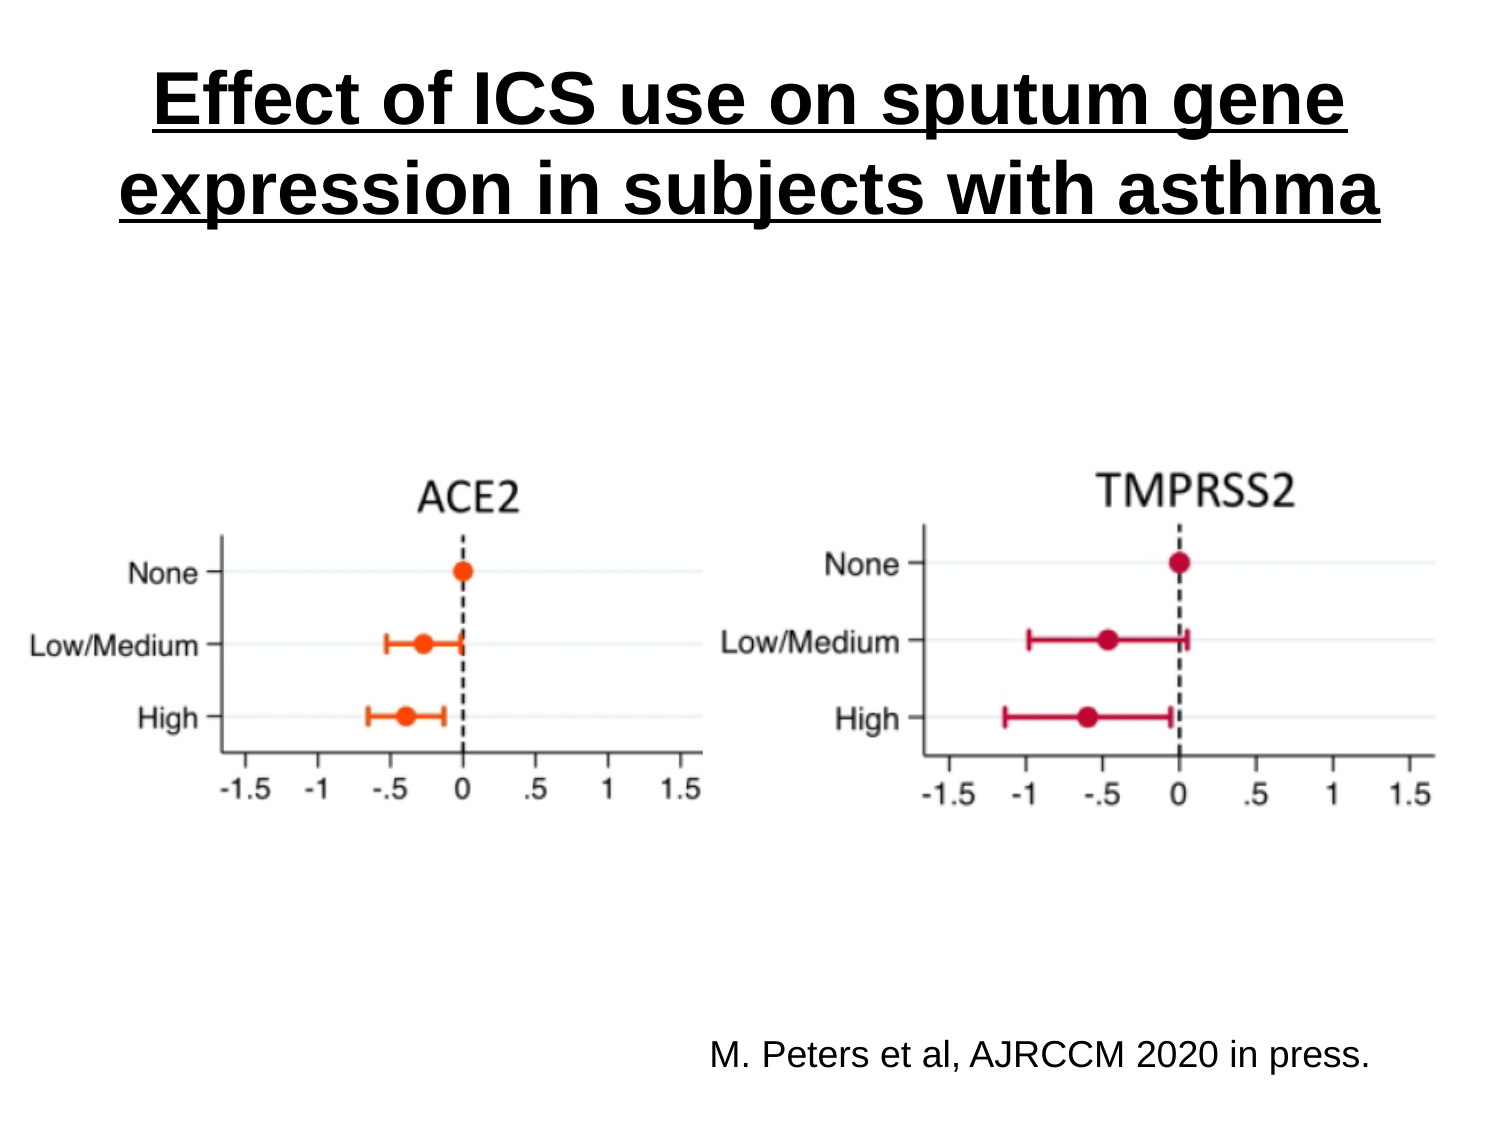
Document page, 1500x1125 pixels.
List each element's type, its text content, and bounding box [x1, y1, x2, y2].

title Effect of ICS use on sputum gene expression in subjects with asthma [74, 45, 1426, 234]
text_box M. Peters et al, AJRCCM 2020 in press. [694, 1023, 1387, 1083]
picture [17, 443, 1500, 837]
